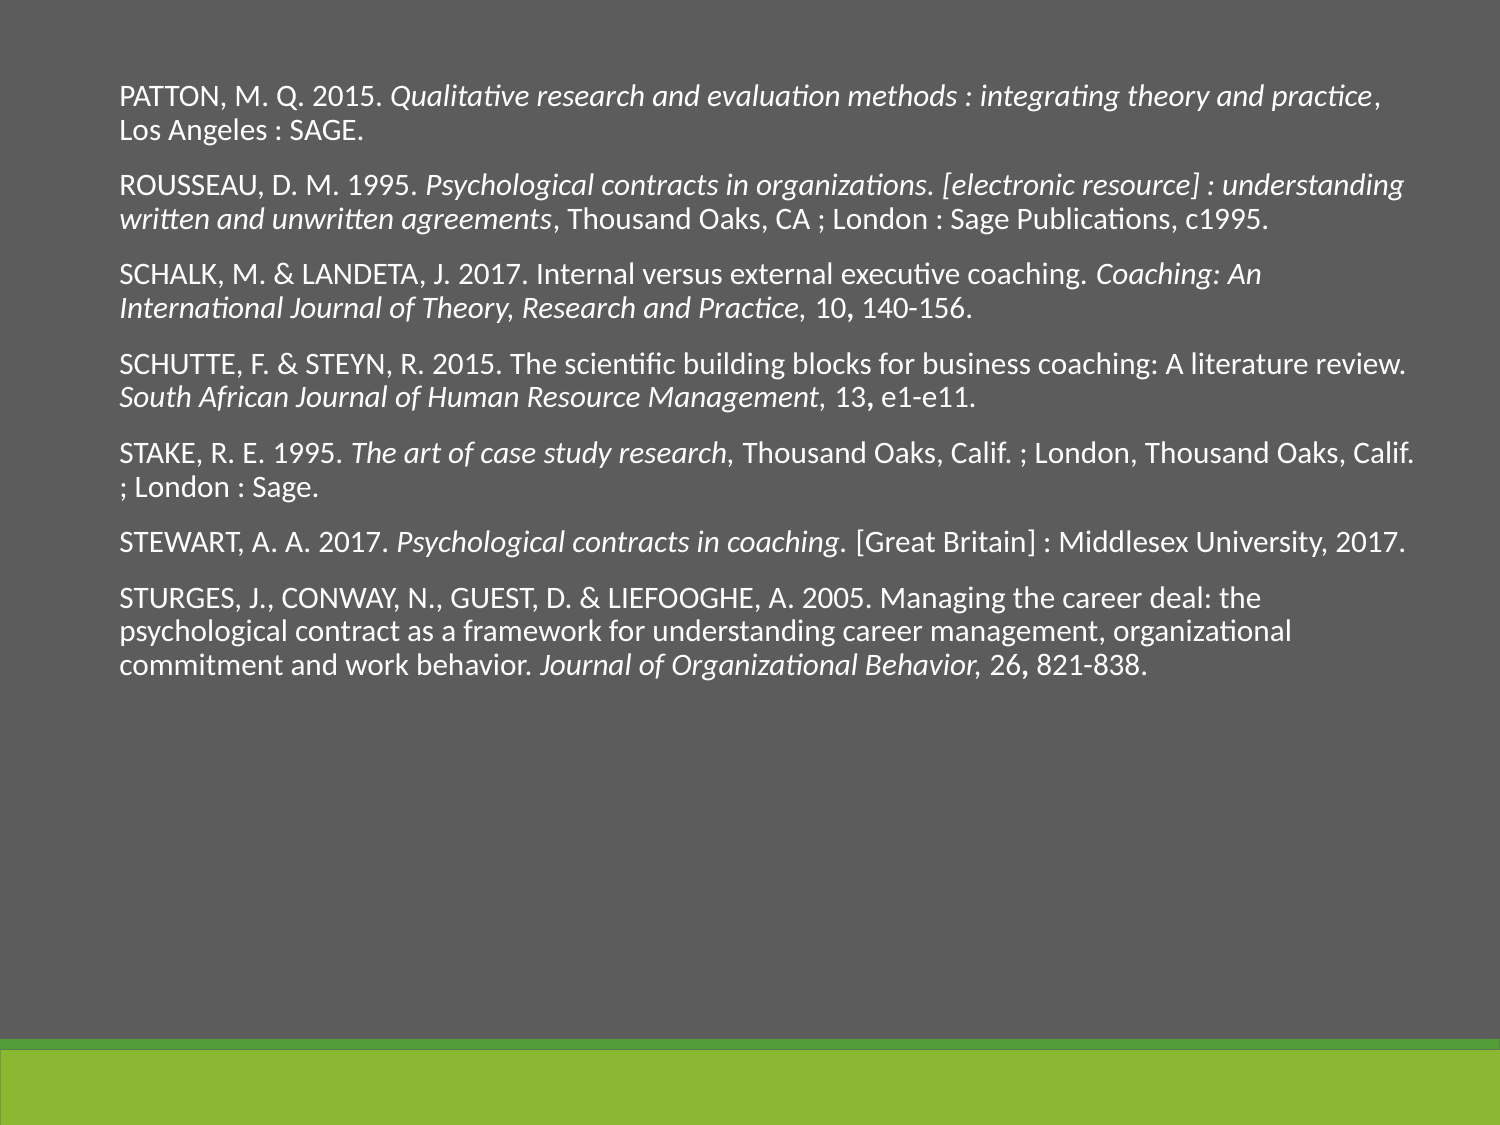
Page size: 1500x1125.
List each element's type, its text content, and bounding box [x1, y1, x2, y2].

list PATTON, M. Q. 2015. Qualitative research and evaluation methods : integrating theory and practice, Los Angeles : SAGE. ROUSSEAU, D. M. 1995. Psychological contracts in organizations. [electronic resource] : understanding written and unwritten agreements, Thousand Oaks, CA ; London : Sage Publications, c1995. SCHALK, M. & LANDETA, J. 2017. Internal versus external executive coaching. Coaching: An International Journal of Theory, Research and Practice, 10, 140-156. SCHUTTE, F. & STEYN, R. 2015. The scientific building blocks for business coaching: A literature review. South African Journal of Human Resource Management, 13, e1-e11. STAKE, R. E. 1995. The art of case study research, Thousand Oaks, Calif. ; London, Thousand Oaks, Calif. ; London : Sage. STEWART, A. A. 2017. Psychological contracts in coaching. [Great Britain] : Middlesex University, 2017. STURGES, J., CONWAY, N., GUEST, D. & LIEFOOGHE, A. 2005. Managing the career deal: the psychological contract as a framework for understanding career management, organizational commitment and work behavior. Journal of Organizational Behavior, 26, 821-838. [108, 71, 1421, 1028]
